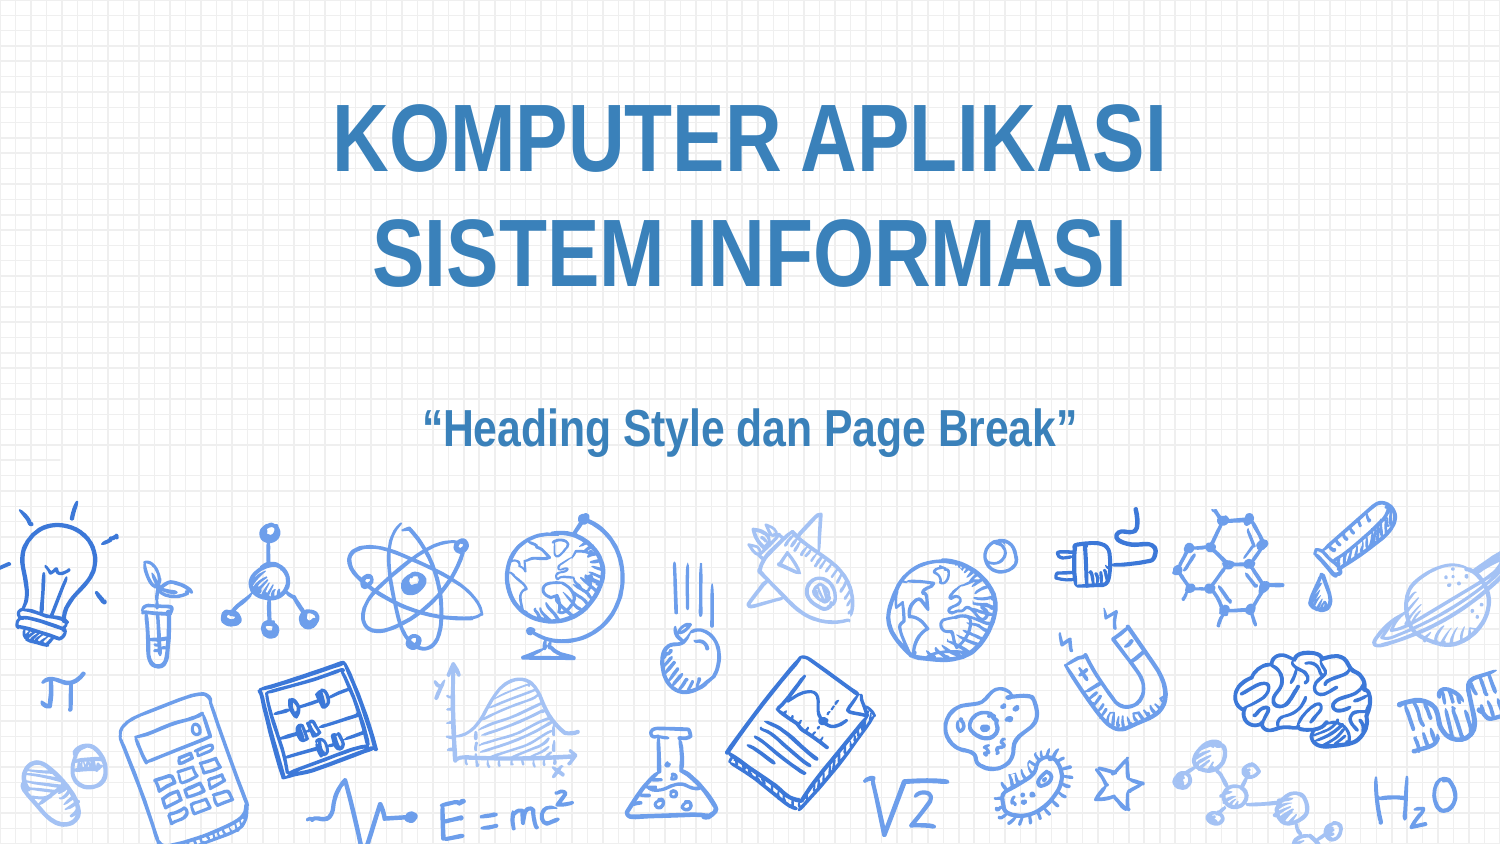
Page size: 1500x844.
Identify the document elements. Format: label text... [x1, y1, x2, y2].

text_box “Heading Style dan Page Break” [149, 371, 1350, 472]
title KOMPUTER APLIKASI SISTEM INFORMASI [187, 59, 1313, 322]
